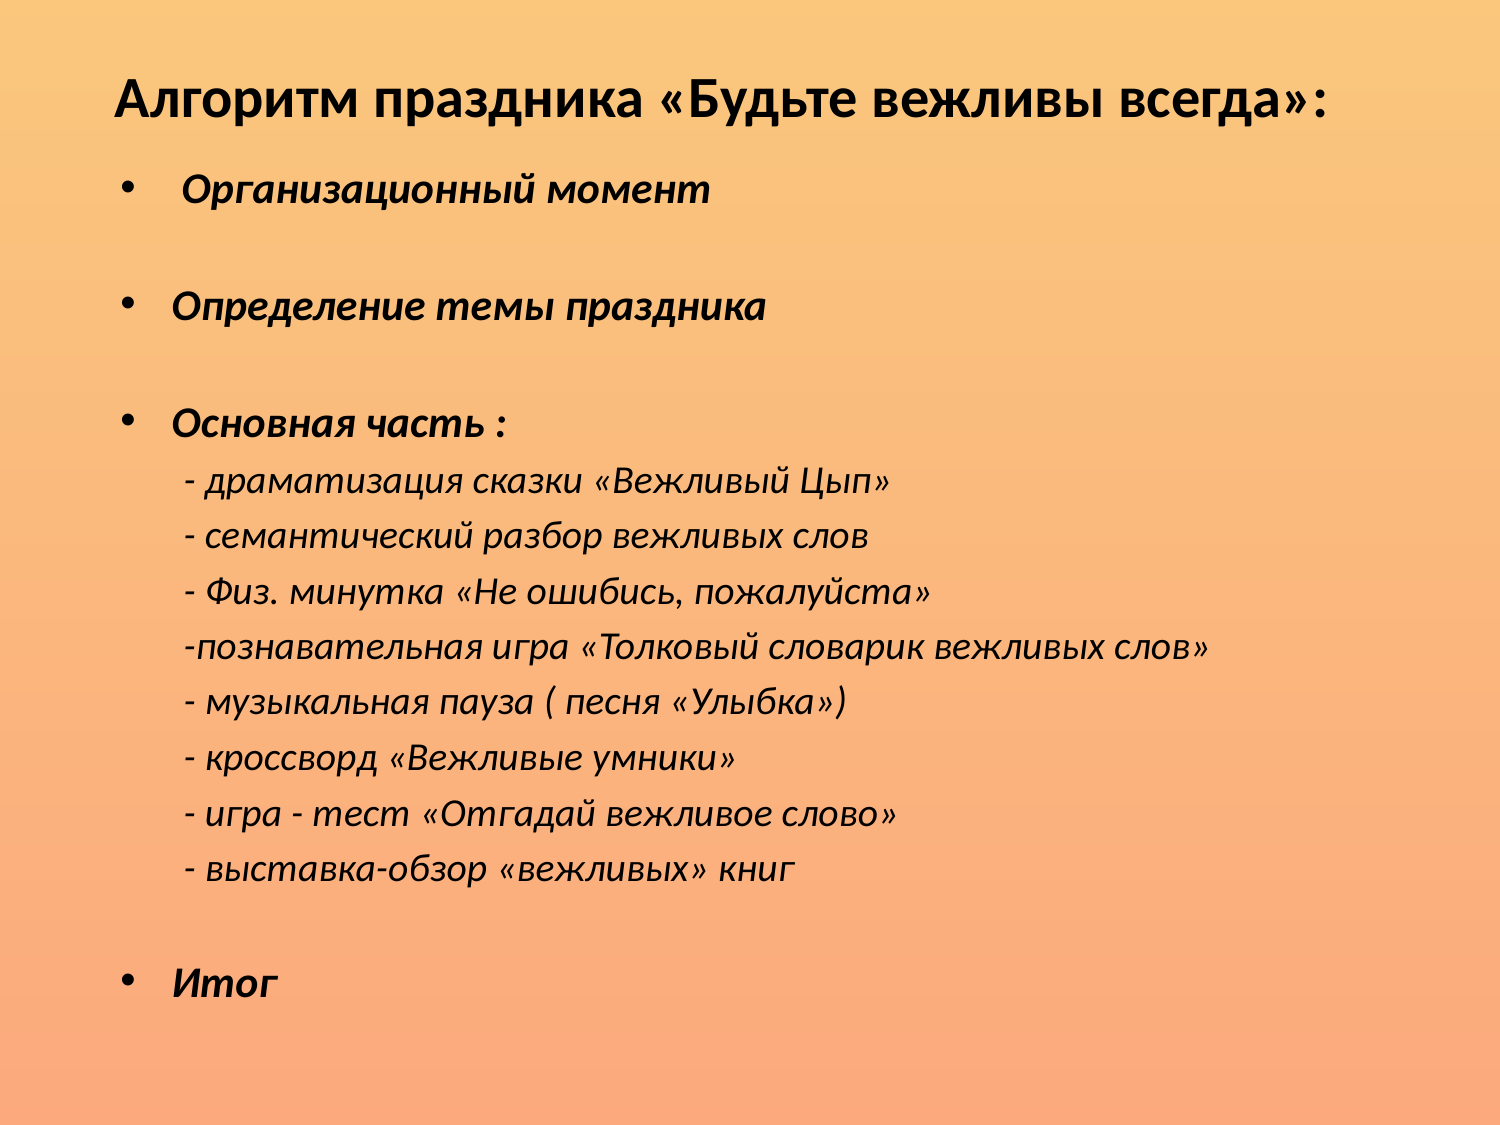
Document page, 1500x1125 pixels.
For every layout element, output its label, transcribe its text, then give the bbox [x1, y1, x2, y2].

title Алгоритм праздника «Будьте вежливы всегда»: [46, 0, 1397, 188]
list Организационный момент Определение темы праздника Основная часть : - драматизация сказки «Вежливый Цып» - семантический разбор вежливых слов - Физ. минутка «Не ошибись, пожалуйста» -познавательная игра «Толковый словарик вежливых слов» - музыкальная пауза ( песня «Улыбка») - кроссворд «Вежливые умники» - игра - тест «Отгадай вежливое слово» - выставка-обзор «вежливых» книг Итог [105, 152, 1442, 1125]
